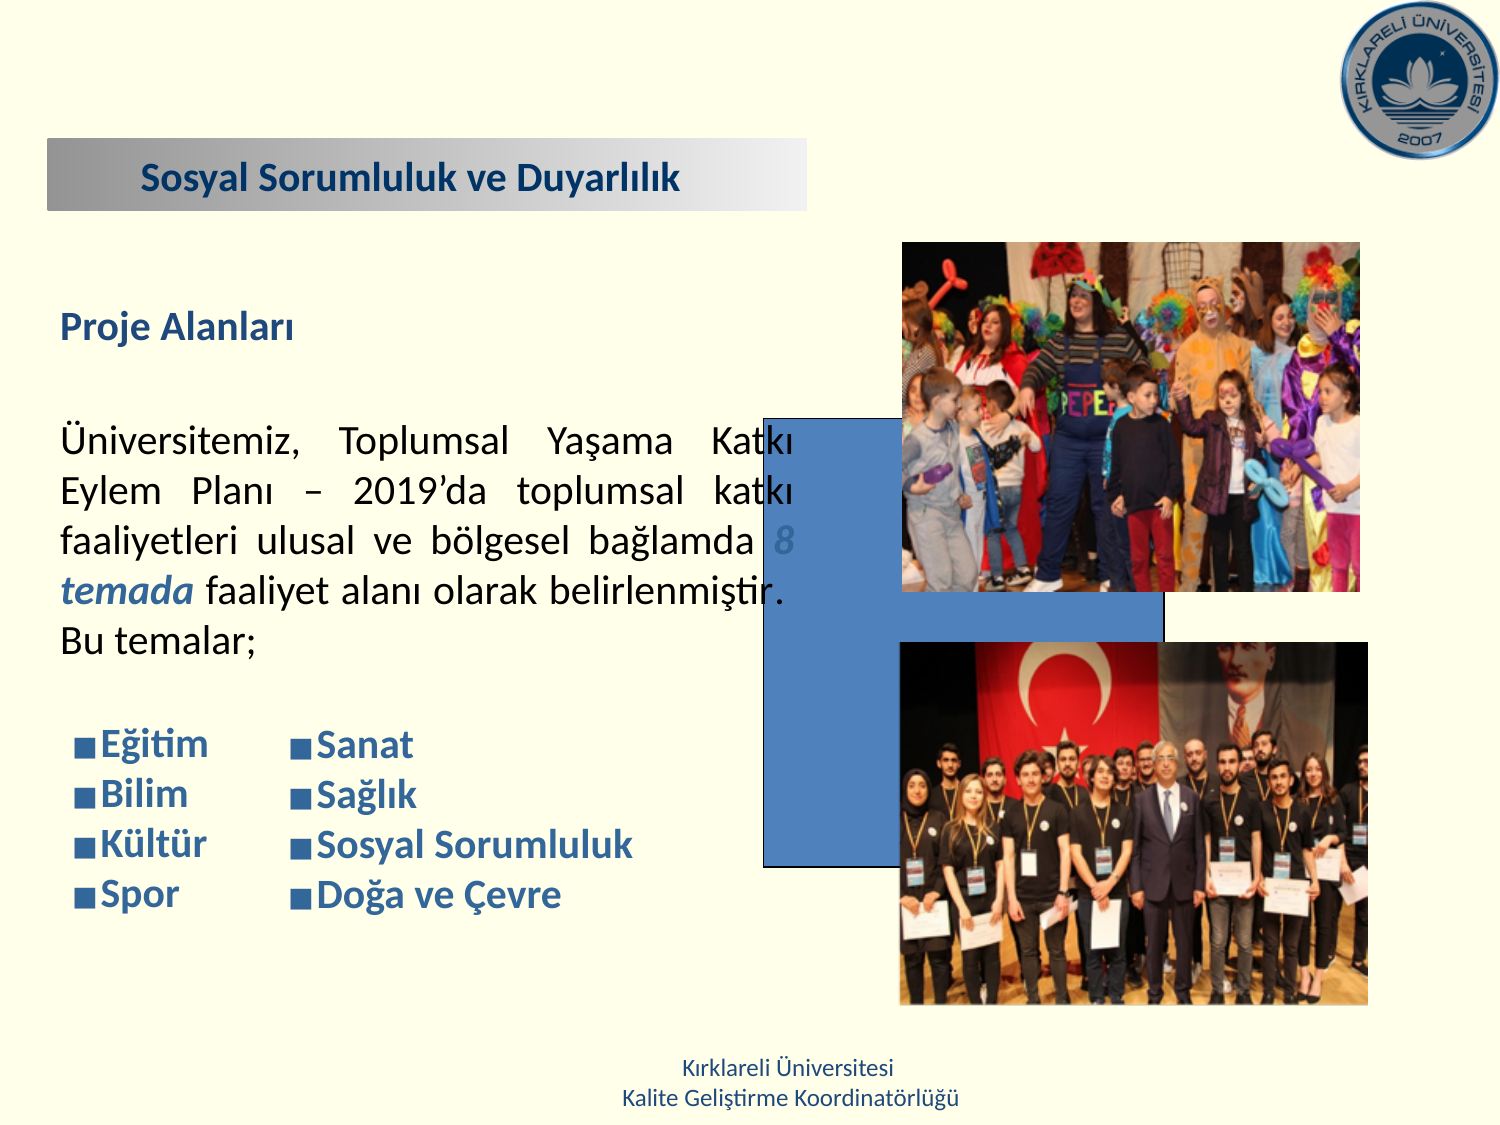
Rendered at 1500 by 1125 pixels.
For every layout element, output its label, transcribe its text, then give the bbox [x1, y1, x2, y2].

text_box Kırklareli Üniversitesi Kalite Geliştirme Koordinatörlüğü [395, 1051, 1187, 1112]
text_box Proje Alanları Üniversitemiz, Toplumsal Yaşama Katkı Eylem Planı – 2019’da toplumsal katkı faaliyetleri ulusal ve bölgesel bağlamda 8 temada faaliyet alanı olarak belirlenmiştir. Bu temalar; [52, 295, 803, 854]
text_box Sanat Sağlık Sosyal Sorumluluk Doğa ve Çevre [278, 712, 656, 948]
table_header [764, 419, 1163, 866]
picture [1339, 0, 1500, 162]
text_box Eğitim Bilim Kültür Spor [63, 711, 241, 920]
picture [902, 242, 1360, 593]
picture [894, 642, 1368, 1011]
text_box Sosyal Sorumluluk ve Duyarlılık [47, 138, 807, 211]
